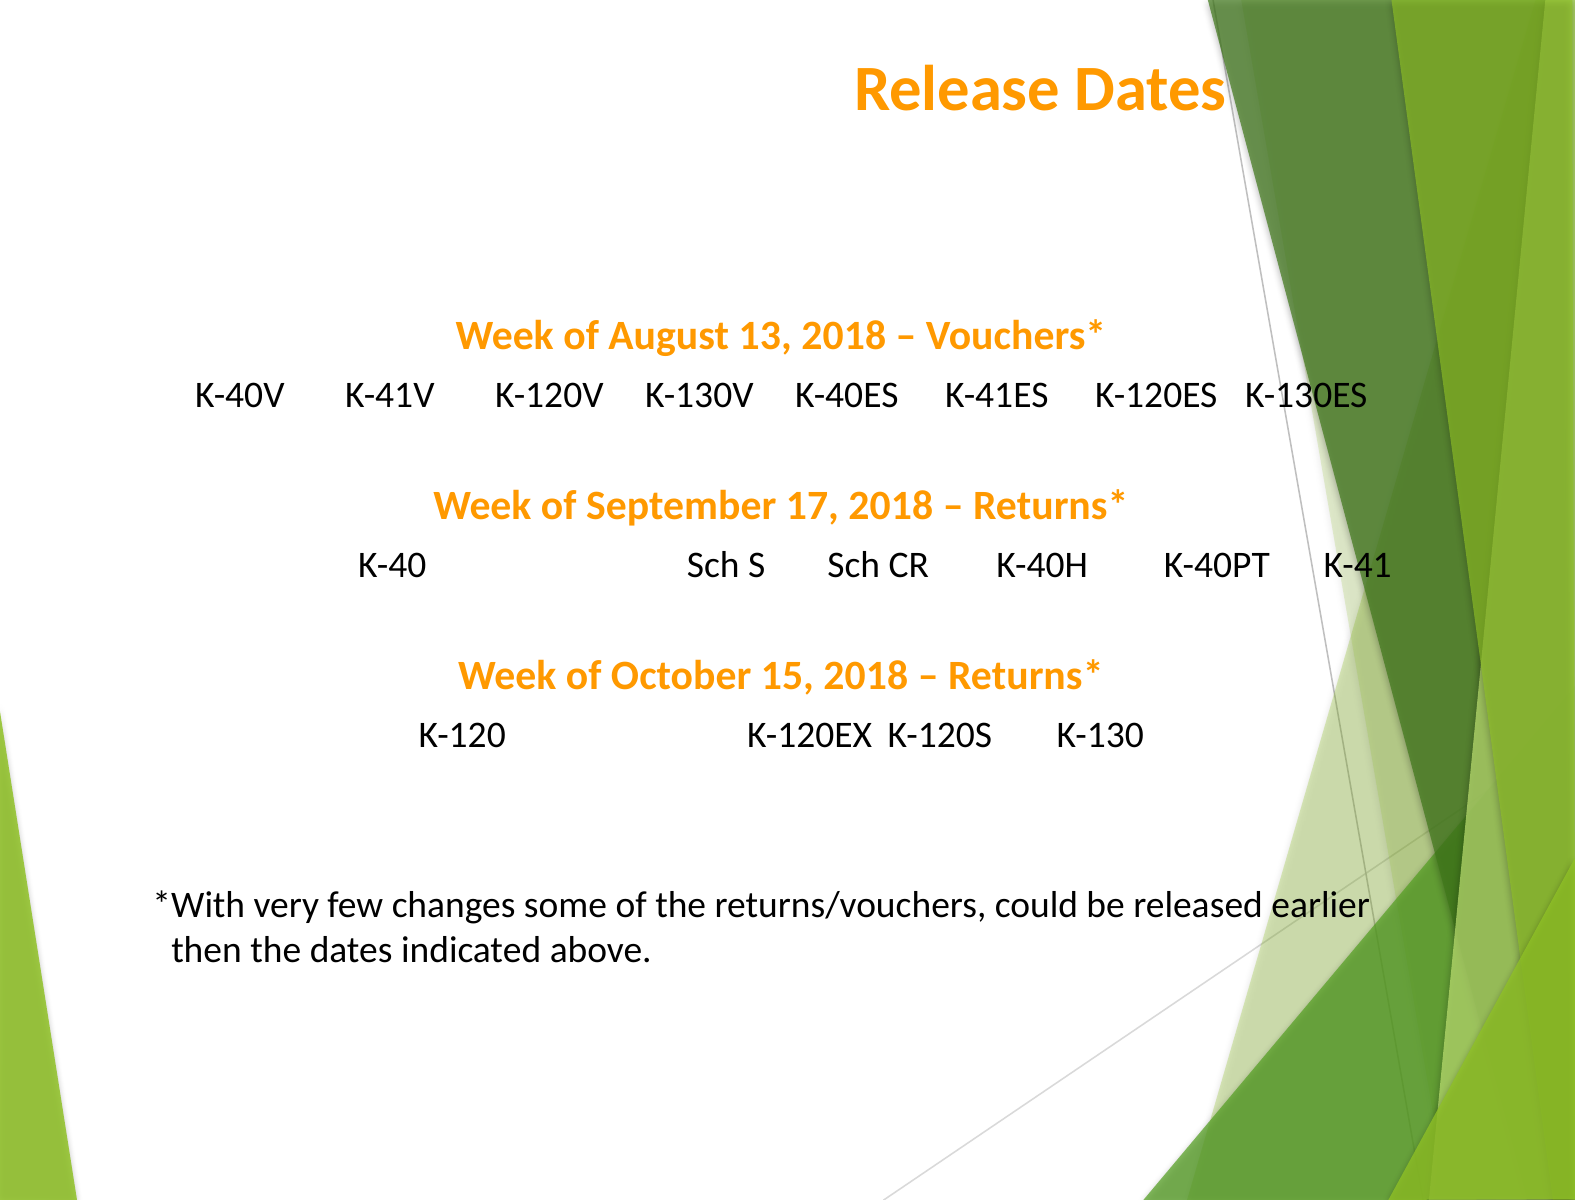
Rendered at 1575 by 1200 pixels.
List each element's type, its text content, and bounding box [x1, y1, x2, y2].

text_box Release Dates [837, 37, 1250, 132]
text_box Week of August 13, 2018 – Vouchers* K-40V K-41V K-120V K-130V K-40ES K-41ES K-120ES K-130ES Week of September 17, 2018 – Returns* K-40 Sch S Sch CR K-40H K-40PT K-41 Week of October 15, 2018 – Returns* K-120 K-120EX K-120S K-130 *With very few changes some of the returns/vouchers, could be released earlier then the dates indicated above. [137, 299, 1425, 978]
